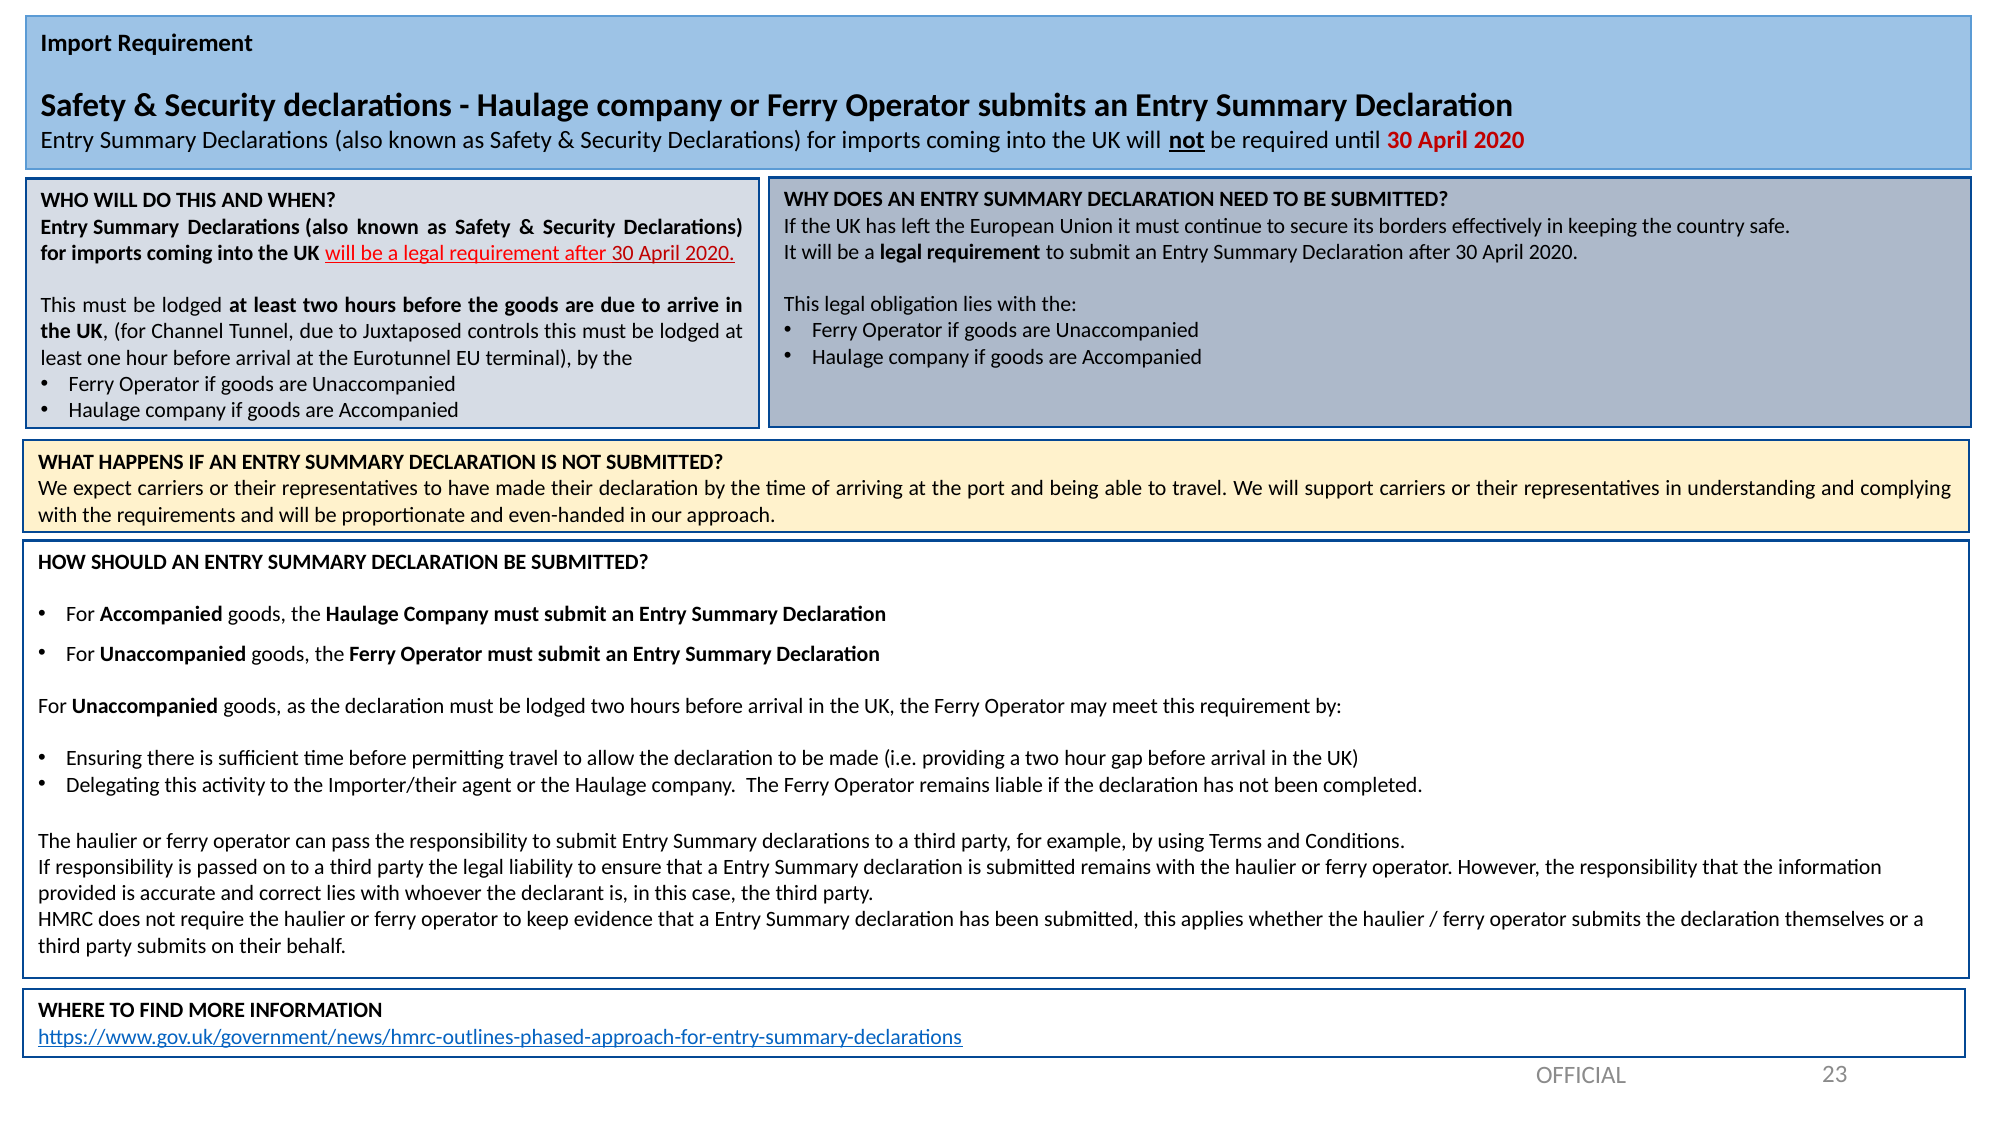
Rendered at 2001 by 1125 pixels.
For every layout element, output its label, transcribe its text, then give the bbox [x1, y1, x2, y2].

text_box Import Requirement Safety & Security declarations - Haulage company or Ferry Operator submits an Entry Summary Declaration Entry Summary Declarations (also known as Safety & Security Declarations) for imports coming into the UK will not be required until 30 April 2020 [25, 15, 1972, 170]
text_box WHY DOES AN ENTRY SUMMARY DECLARATION NEED TO BE SUBMITTED? If the UK has left the European Union it must continue to secure its borders effectively in keeping the country safe. It will be a legal requirement to submit an Entry Summary Declaration after 30 April 2020. This legal obligation lies with the: Ferry Operator if goods are Unaccompanied Haulage company if goods are Accompanied [768, 176, 1972, 428]
text_box WHO WILL DO THIS AND WHEN? Entry Summary Declarations (also known as Safety & Security Declarations) for imports coming into the UK will be a legal requirement after 30 April 2020. This must be lodged at least two hours before the goods are due to arrive in the UK, (for Channel Tunnel, due to Juxtaposed controls this must be lodged at least one hour before arrival at the Eurotunnel EU terminal), by the Ferry Operator if goods are Unaccompanied Haulage company if goods are Accompanied [25, 177, 760, 429]
footer OFFICIAL [1246, 1043, 1922, 1104]
text_box WHAT HAPPENS IF AN ENTRY SUMMARY DECLARATION IS NOT SUBMITTED? We expect carriers or their representatives to have made their declaration by the time of arriving at the port and being able to travel. We will support carriers or their representatives in understanding and complying with the requirements and will be proportionate and even-handed in our approach. [22, 439, 1970, 533]
text_box WHERE TO FIND MORE INFORMATION https://www.gov.uk/government/news/hmrc-outlines-phased-approach-for-entry-summary-declarations [22, 988, 1966, 1058]
text_box HOW SHOULD AN ENTRY SUMMARY DECLARATION BE SUBMITTED? For Accompanied goods, the Haulage Company must submit an Entry Summary Declaration For Unaccompanied goods, the Ferry Operator must submit an Entry Summary Declaration For Unaccompanied goods, as the declaration must be lodged two hours before arrival in the UK, the Ferry Operator may meet this requirement by: Ensuring there is sufficient time before permitting travel to allow the declaration to be made (i.e. providing a two hour gap before arrival in the UK) Delegating this activity to the Importer/their agent or the Haulage company. The Ferry Operator remains liable if the declaration has not been completed. The haulier or ferry operator can pass the responsibility to submit Entry Summary declarations to a third party, for example, by using Terms and Conditions. If responsibility is passed on to a third party the legal liability to ensure that a Entry Summary declaration is submitted remains with the haulier or ferry operator. However, the responsibility that the information provided is accurate and correct lies with whoever the declarant is, in this case, the third party. HMRC does not require the haulier or ferry operator to keep evidence that a Entry Summary declaration has been submitted, this applies whether the haulier / ferry operator submits the declaration themselves or a third party submits on their behalf. [22, 539, 1970, 979]
